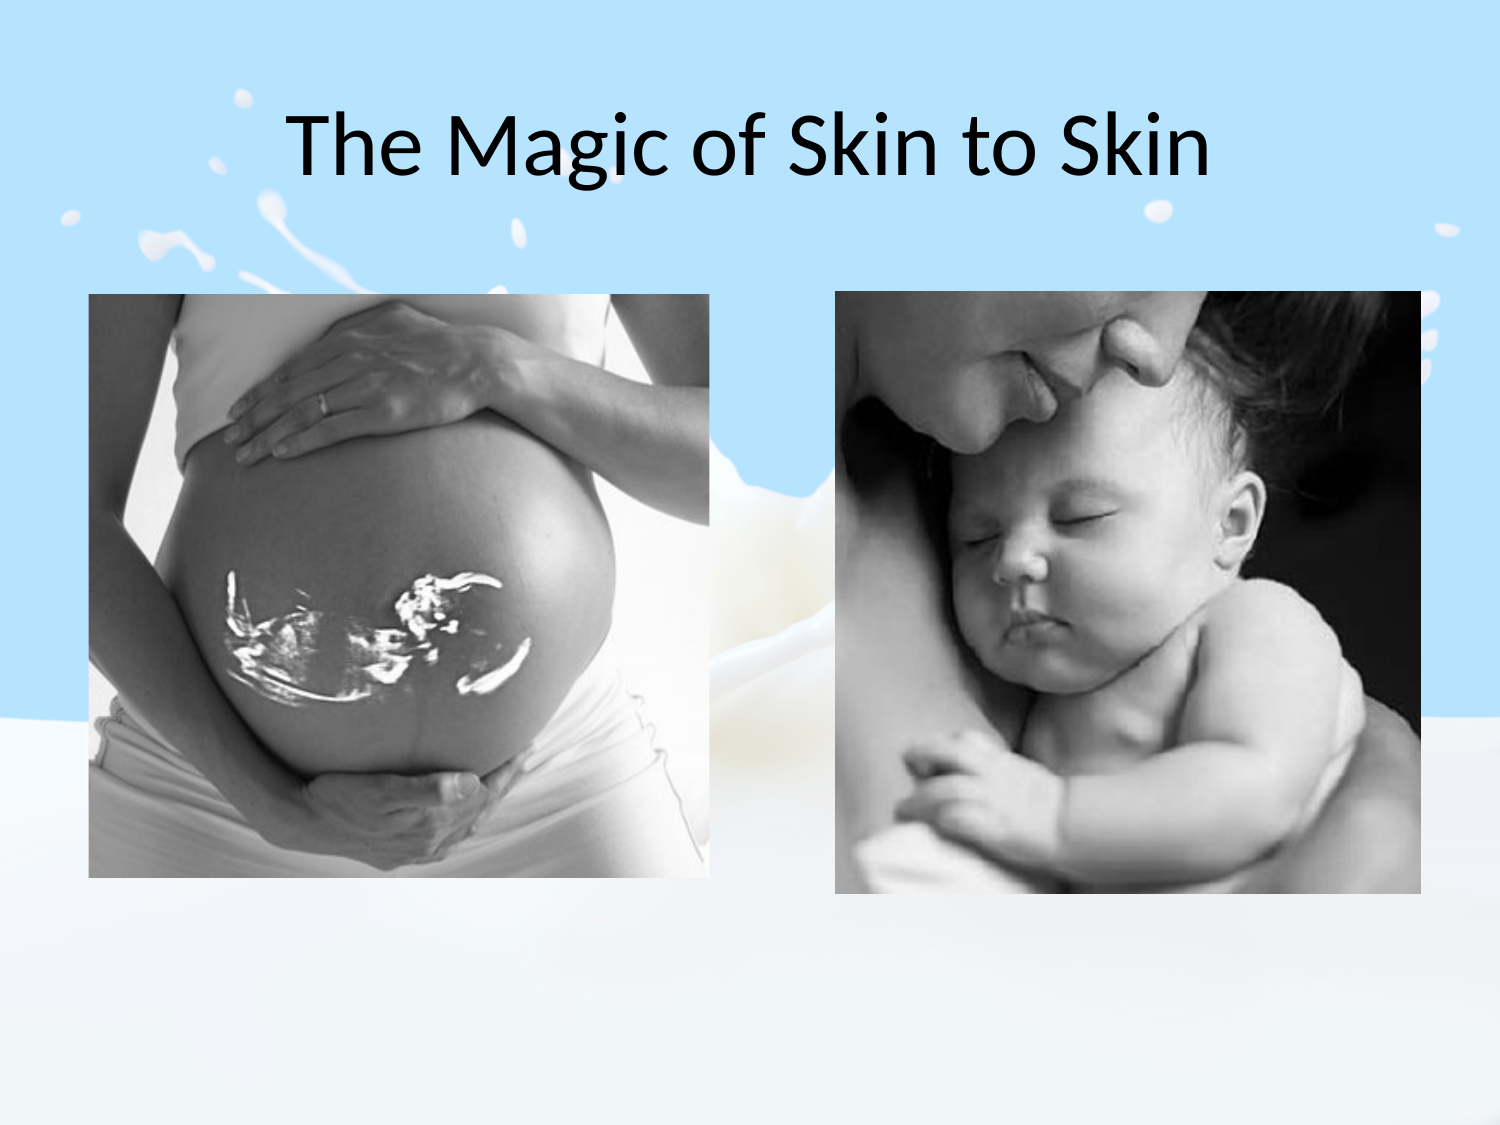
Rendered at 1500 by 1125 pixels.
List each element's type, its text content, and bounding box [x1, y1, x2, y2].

title The Magic of Skin to Skin [75, 45, 1425, 233]
picture [0, 0, 1500, 1125]
